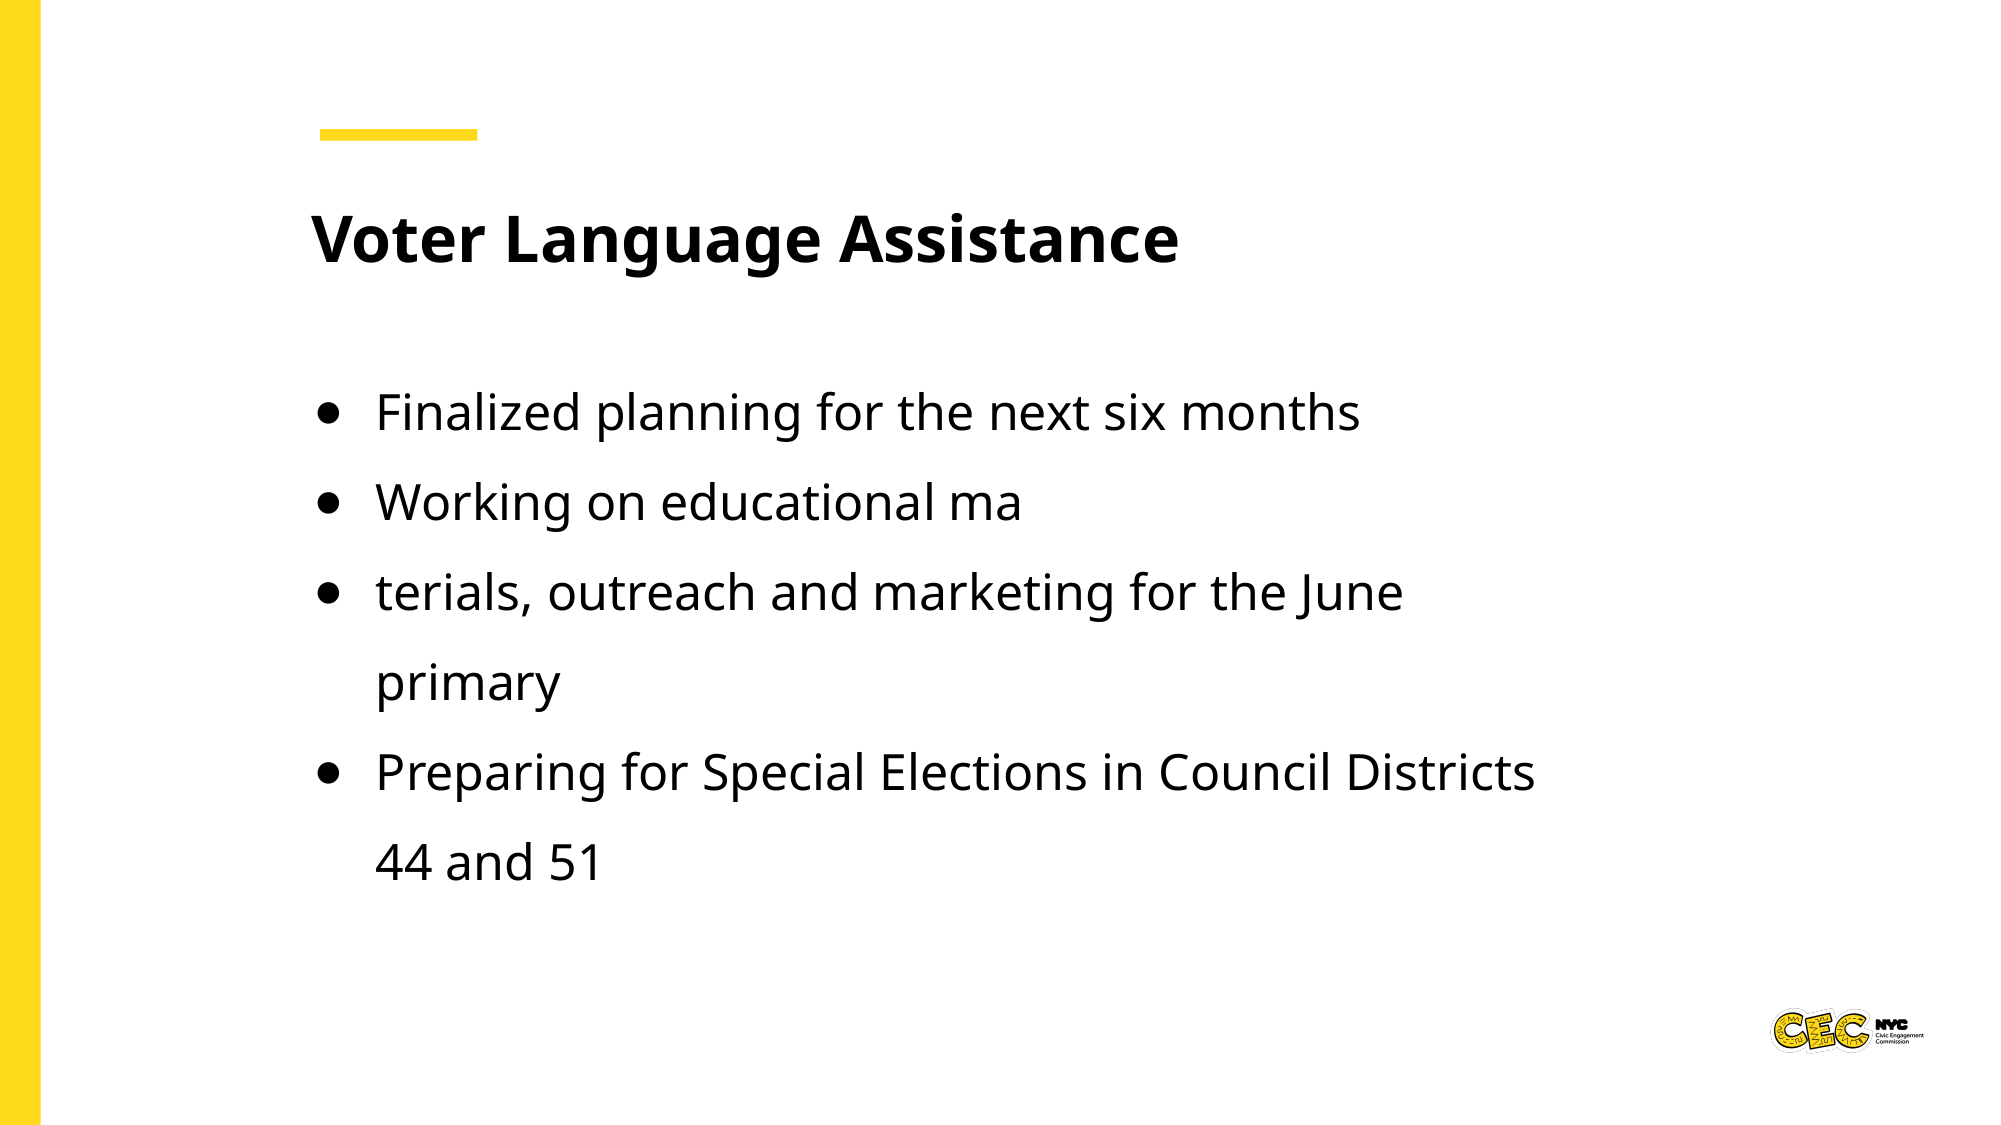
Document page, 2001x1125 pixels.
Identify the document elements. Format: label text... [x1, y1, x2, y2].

list Finalized planning for the next six months Working on educational ma terials, outreach and marketing for the June primary Preparing for Special Elections in Council Districts 44 and 51 [285, 342, 1602, 890]
list Voter Language Assistance [296, 151, 1829, 331]
picture [1764, 1003, 1929, 1059]
